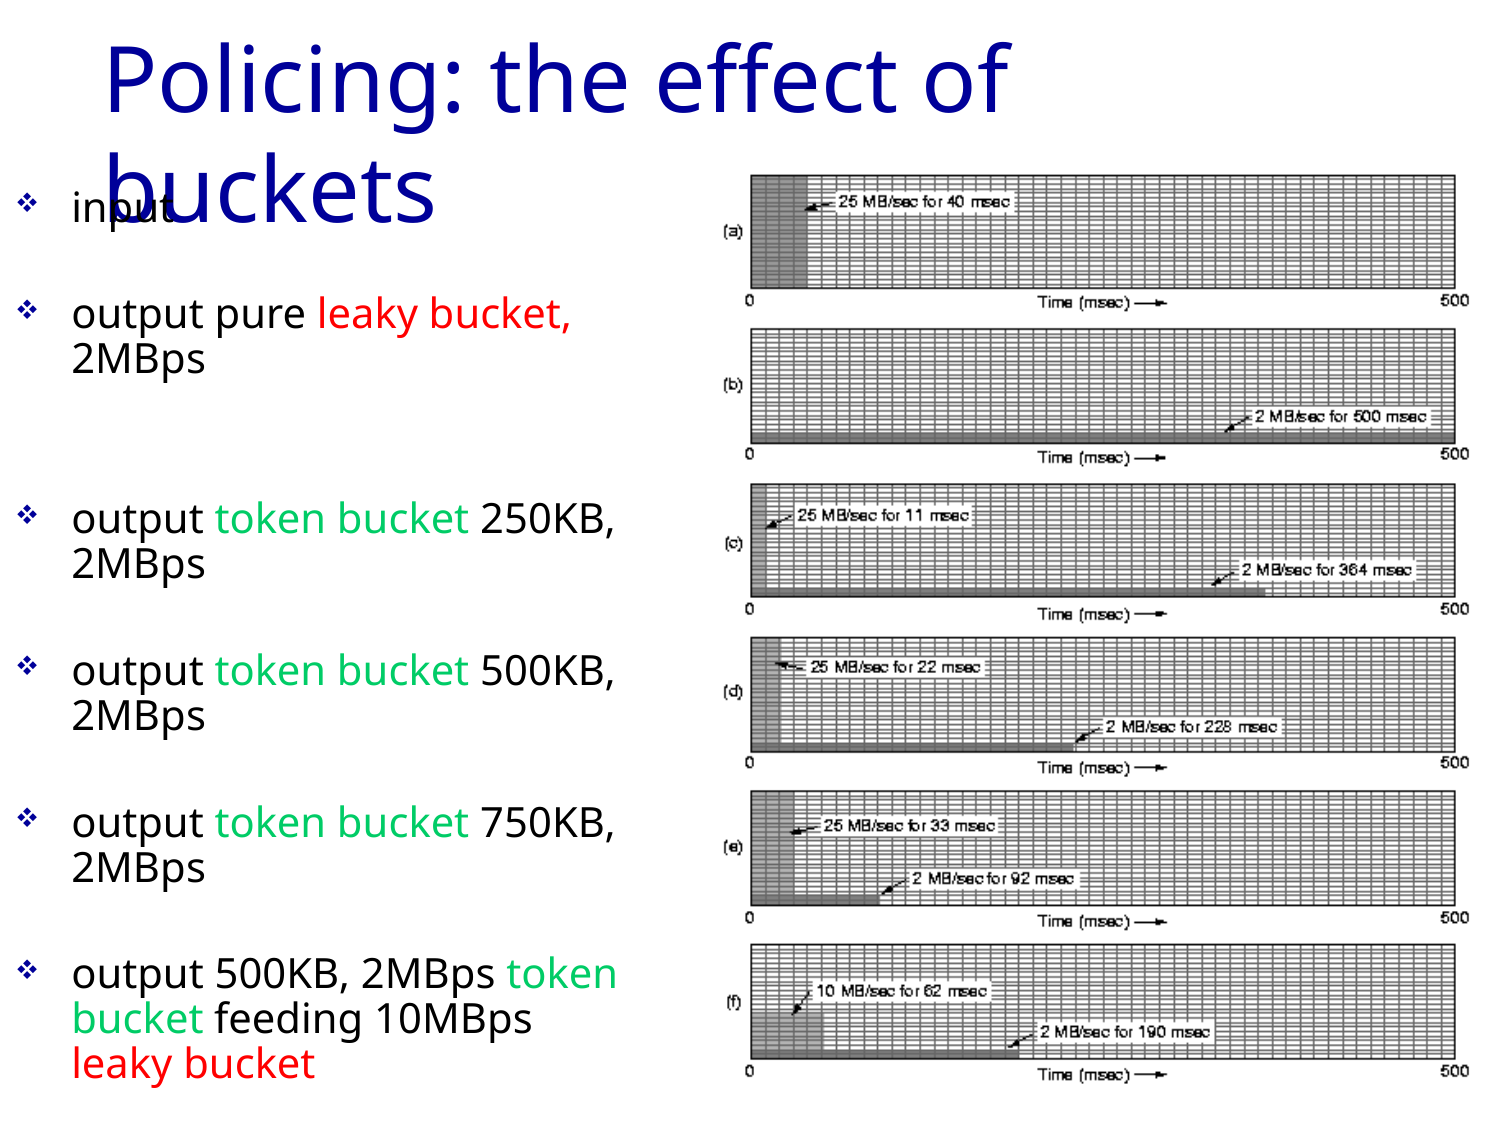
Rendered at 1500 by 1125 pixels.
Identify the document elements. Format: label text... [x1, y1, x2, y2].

picture [630, 169, 1500, 1125]
list input output pure leaky bucket, 2MBps output token bucket 250KB, 2MBps output token bucket 500KB, 2MBps output token bucket 750KB, 2MBps output 500KB, 2MBps token bucket feeding 10MBps leaky bucket [0, 178, 625, 1125]
title Policing: the effect of buckets [87, 37, 1363, 178]
